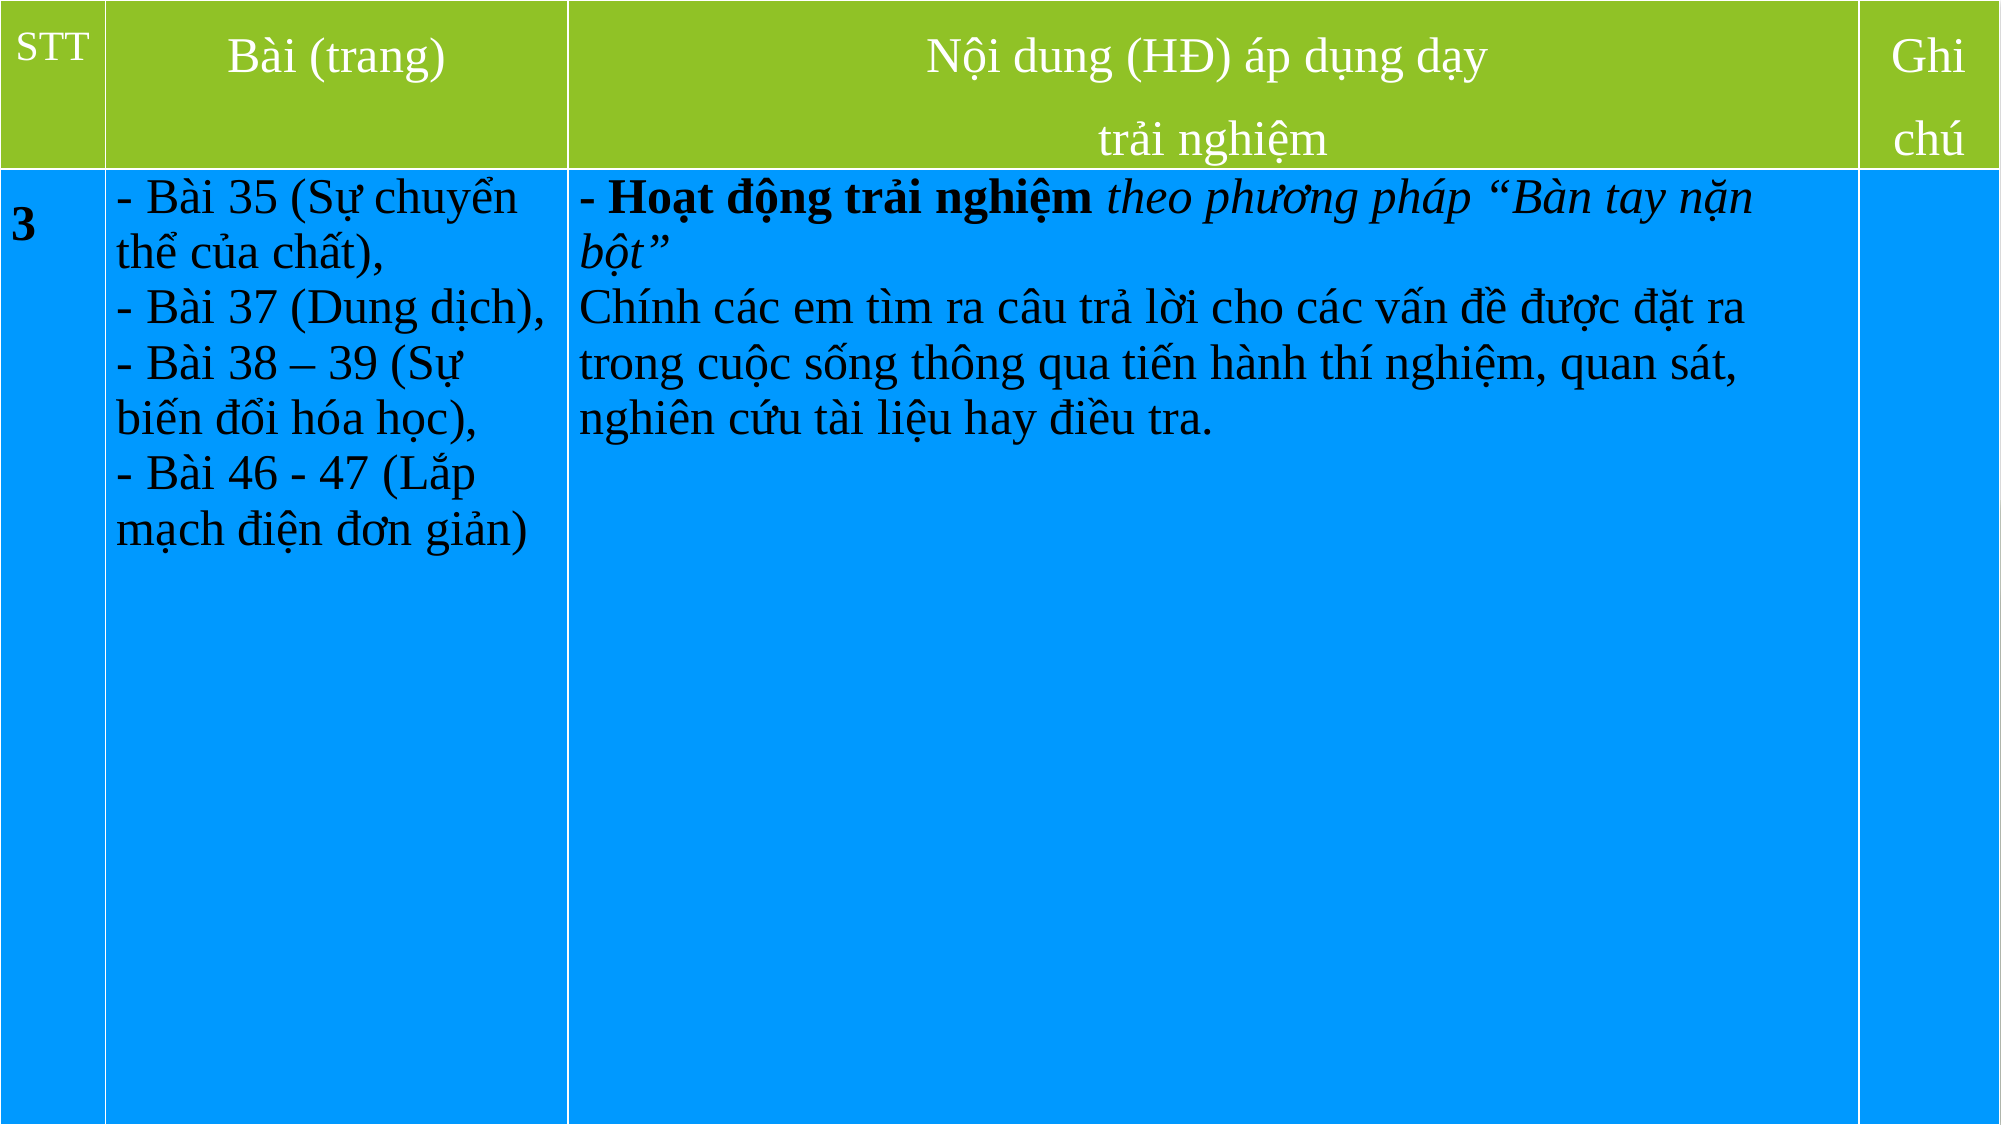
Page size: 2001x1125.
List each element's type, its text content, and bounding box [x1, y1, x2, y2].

table_cell 3 [1, 170, 105, 1124]
table_header Ghi chú [1860, 1, 1999, 168]
table_header STT [1, 1, 105, 168]
table_header Nội dung (HĐ) áp dụng dạy trải nghiệm [569, 1, 1858, 168]
table_cell - Hoạt động trải nghiệm theo phương pháp “Bàn tay nặn bột” Chính các em tìm ra câu trả lời cho các vấn đề được đặt ra trong cuộc sống thông qua tiến hành thí nghiệm, quan sát, nghiên cứu tài liệu hay điều tra. [569, 170, 1858, 1124]
table_header Bài (trang) [106, 1, 567, 168]
table_cell [1860, 170, 1999, 1124]
table_cell - Bài 35 (Sự chuyển thể của chất), - Bài 37 (Dung dịch), - Bài 38 – 39 (Sự biến đổi hóa học), - Bài 46 - 47 (Lắp mạch điện đơn giản) [106, 170, 567, 1124]
